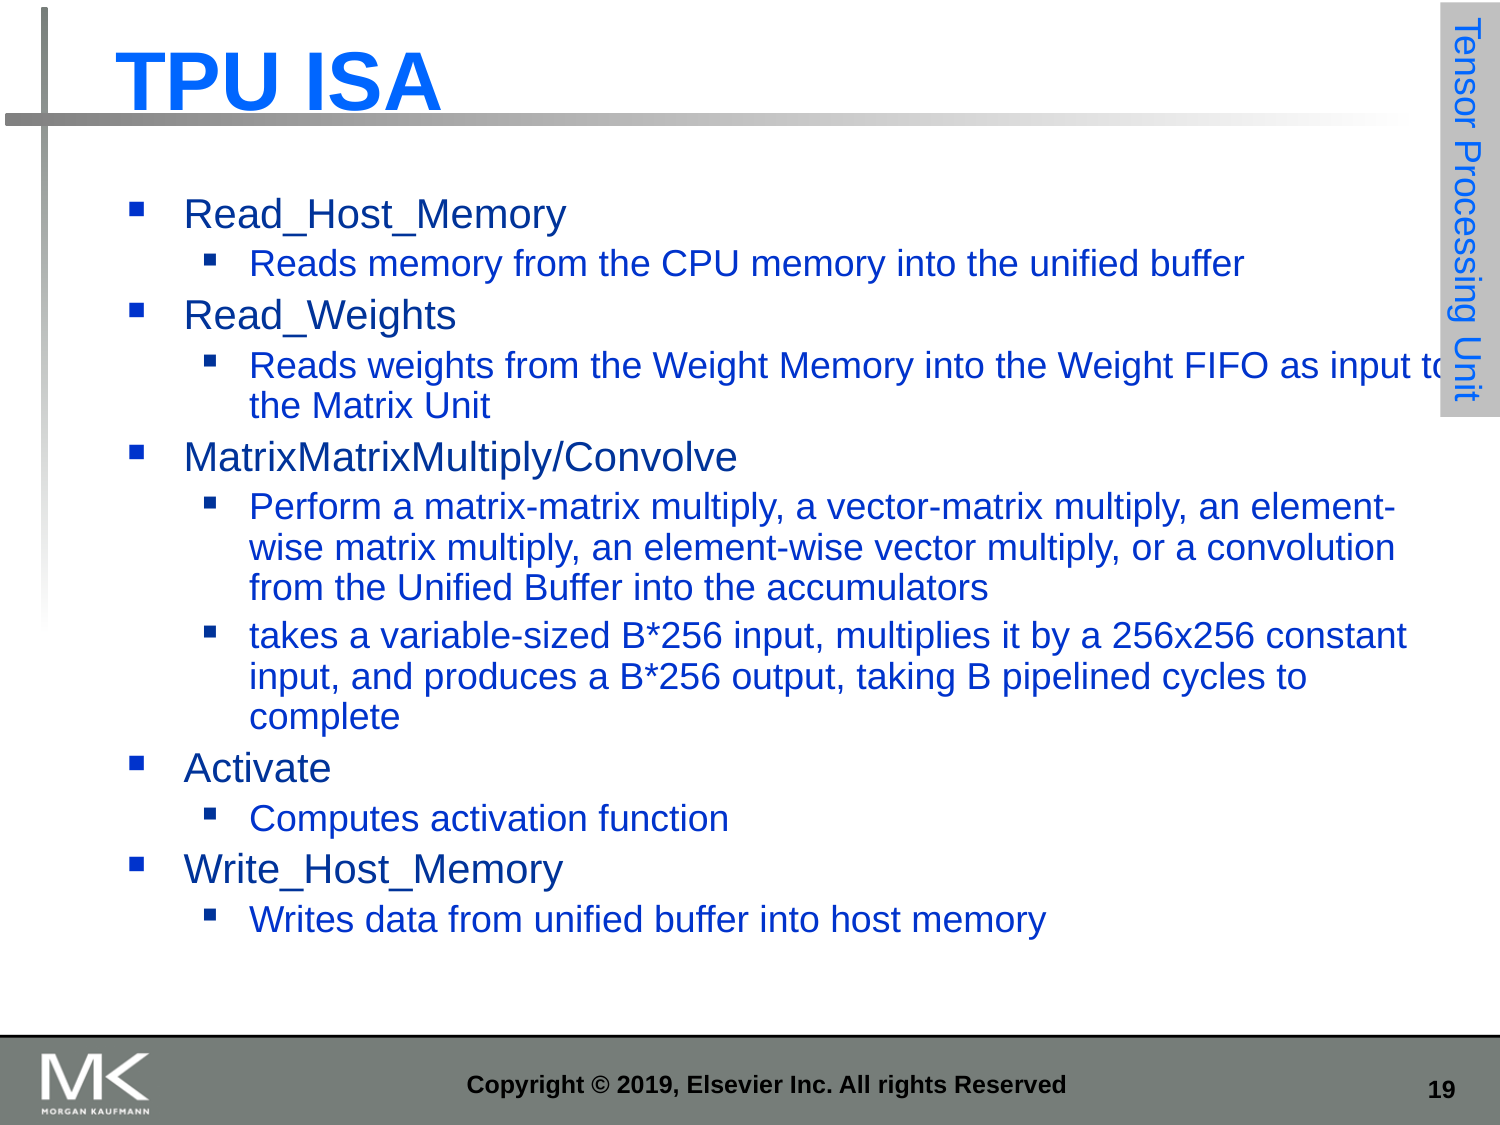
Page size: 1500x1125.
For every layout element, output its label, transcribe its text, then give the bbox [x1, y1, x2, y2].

title TPU ISA [100, 17, 1440, 135]
footer Copyright © 2019, Elsevier Inc. All rights Reserved [170, 1046, 1365, 1106]
picture [29, 1046, 160, 1123]
text_box Tensor Processing Unit [1440, 2, 1500, 417]
list Read_Host_Memory Reads memory from the CPU memory into the unified buffer Read_Weights Reads weights from the Weight Memory into the Weight FIFO as input to the Matrix Unit MatrixMatrixMultiply/Convolve Perform a matrix-matrix multiply, a vector-matrix multiply, an element-wise matrix multiply, an element-wise vector multiply, or a convolution from the Unified Buffer into the accumulators takes a variable-sized B*256 input, multiplies it by a 256x256 constant input, and produces a B*256 output, taking B pipelined cycles to complete Activate Computes activation function Write_Host_Memory Writes data from unified buffer into host memory [111, 184, 1470, 1024]
